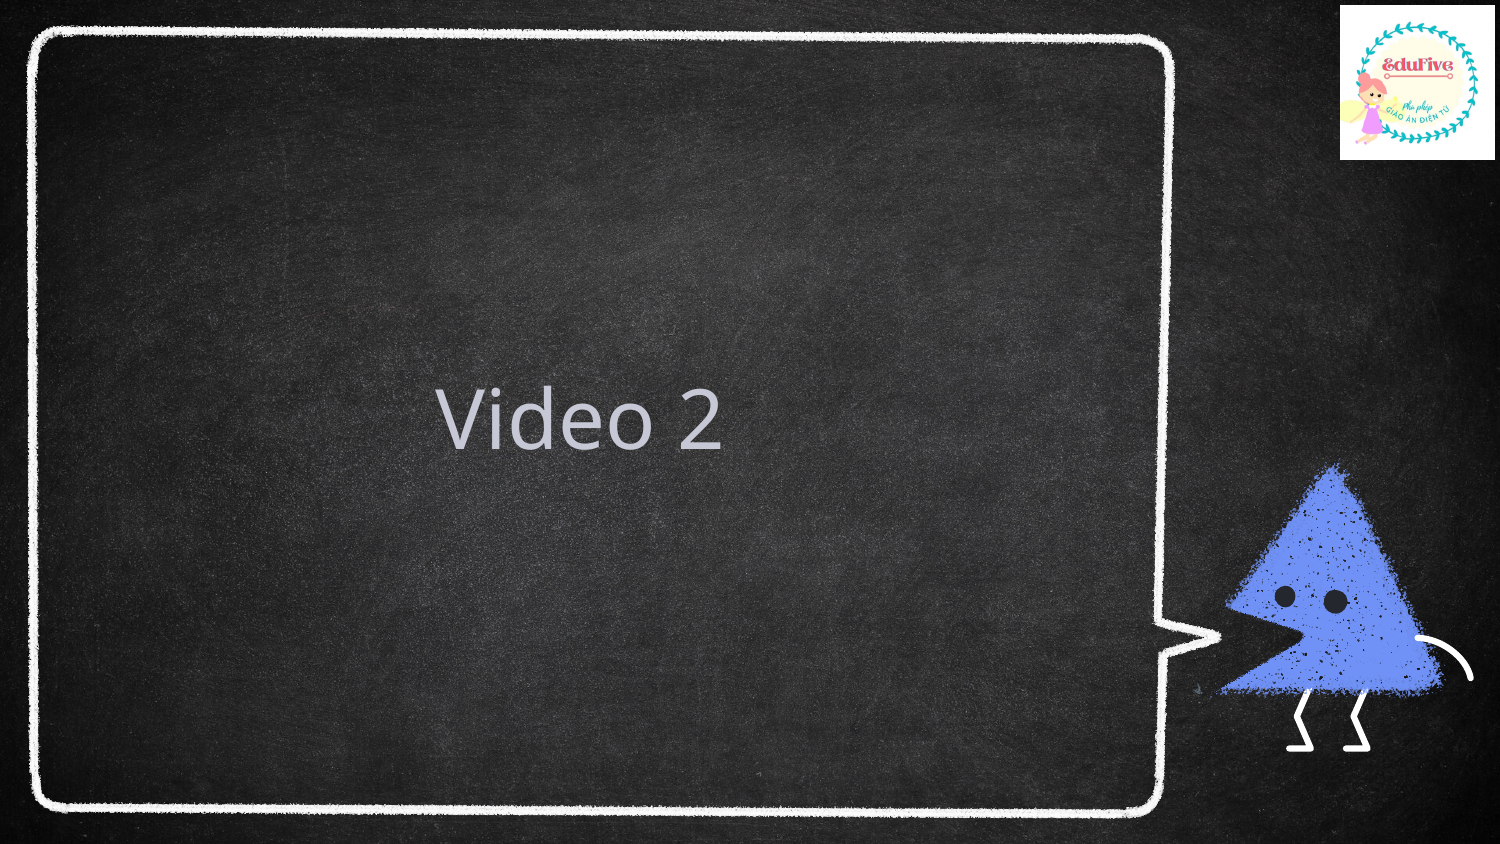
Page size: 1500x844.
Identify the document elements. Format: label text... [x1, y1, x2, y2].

list Video 2 [419, 351, 750, 493]
picture [0, 0, 1500, 844]
